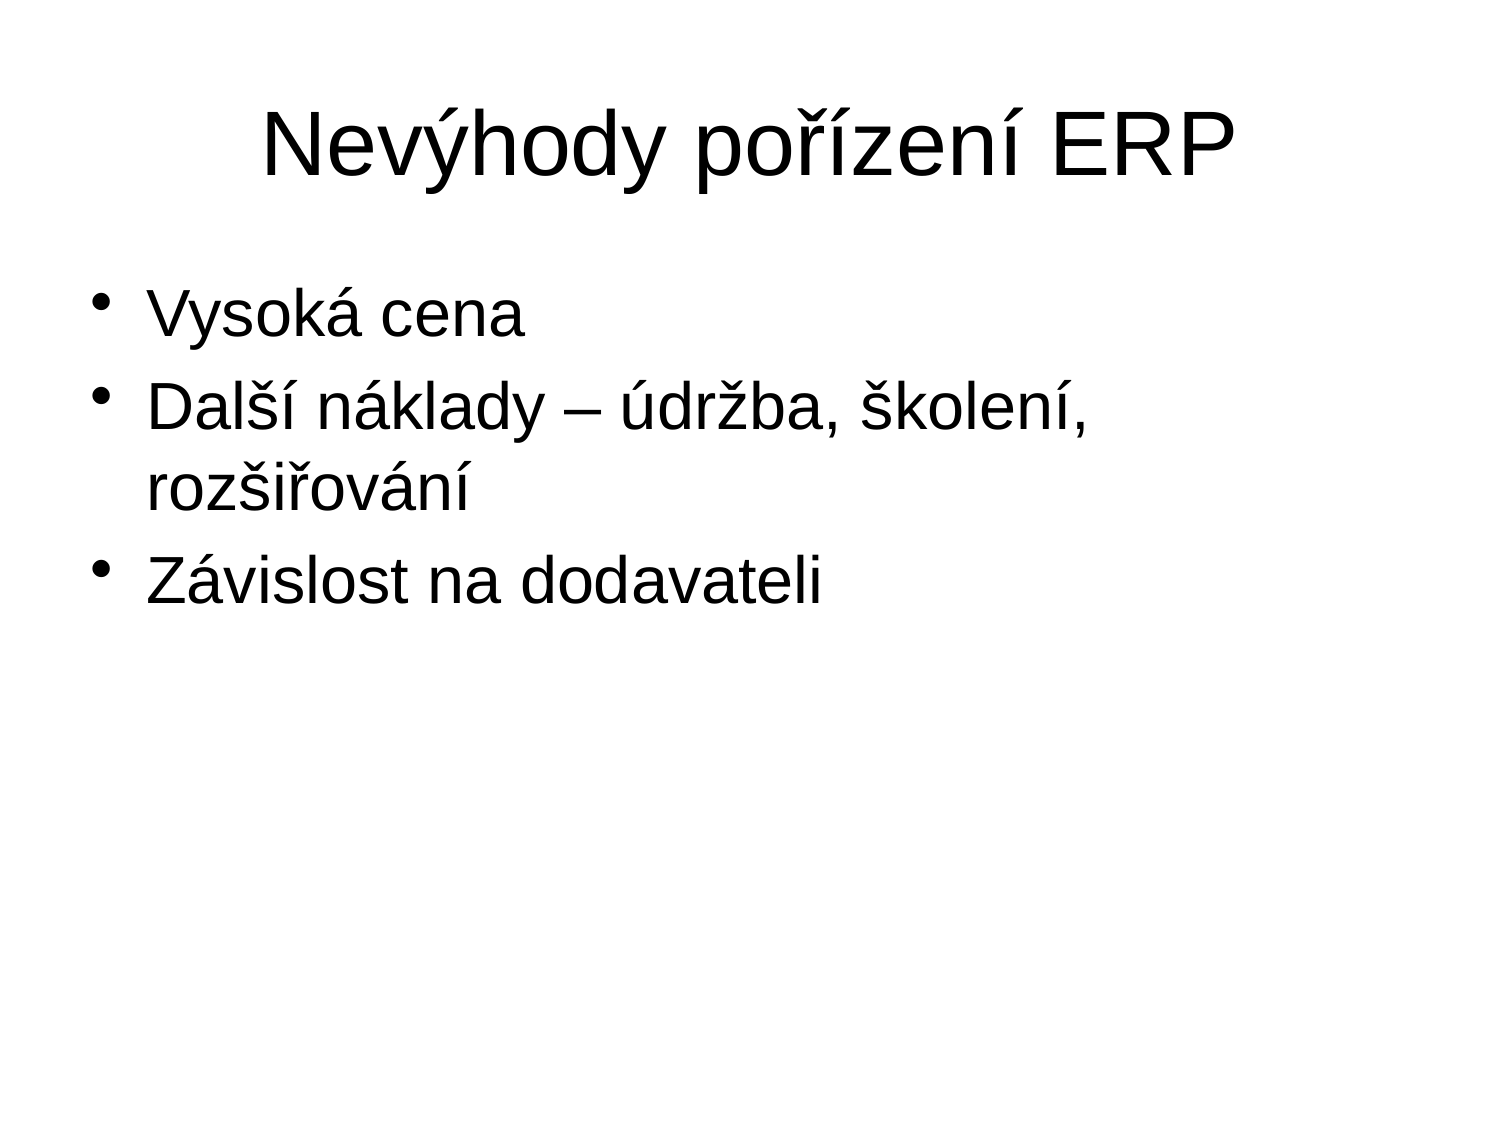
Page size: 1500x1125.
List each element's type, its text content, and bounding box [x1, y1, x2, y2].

title Nevýhody pořízení ERP [74, 44, 1426, 233]
list Vysoká cena Další náklady – údržba, školení, rozšiřování Závislost na dodavateli [74, 262, 1426, 1006]
